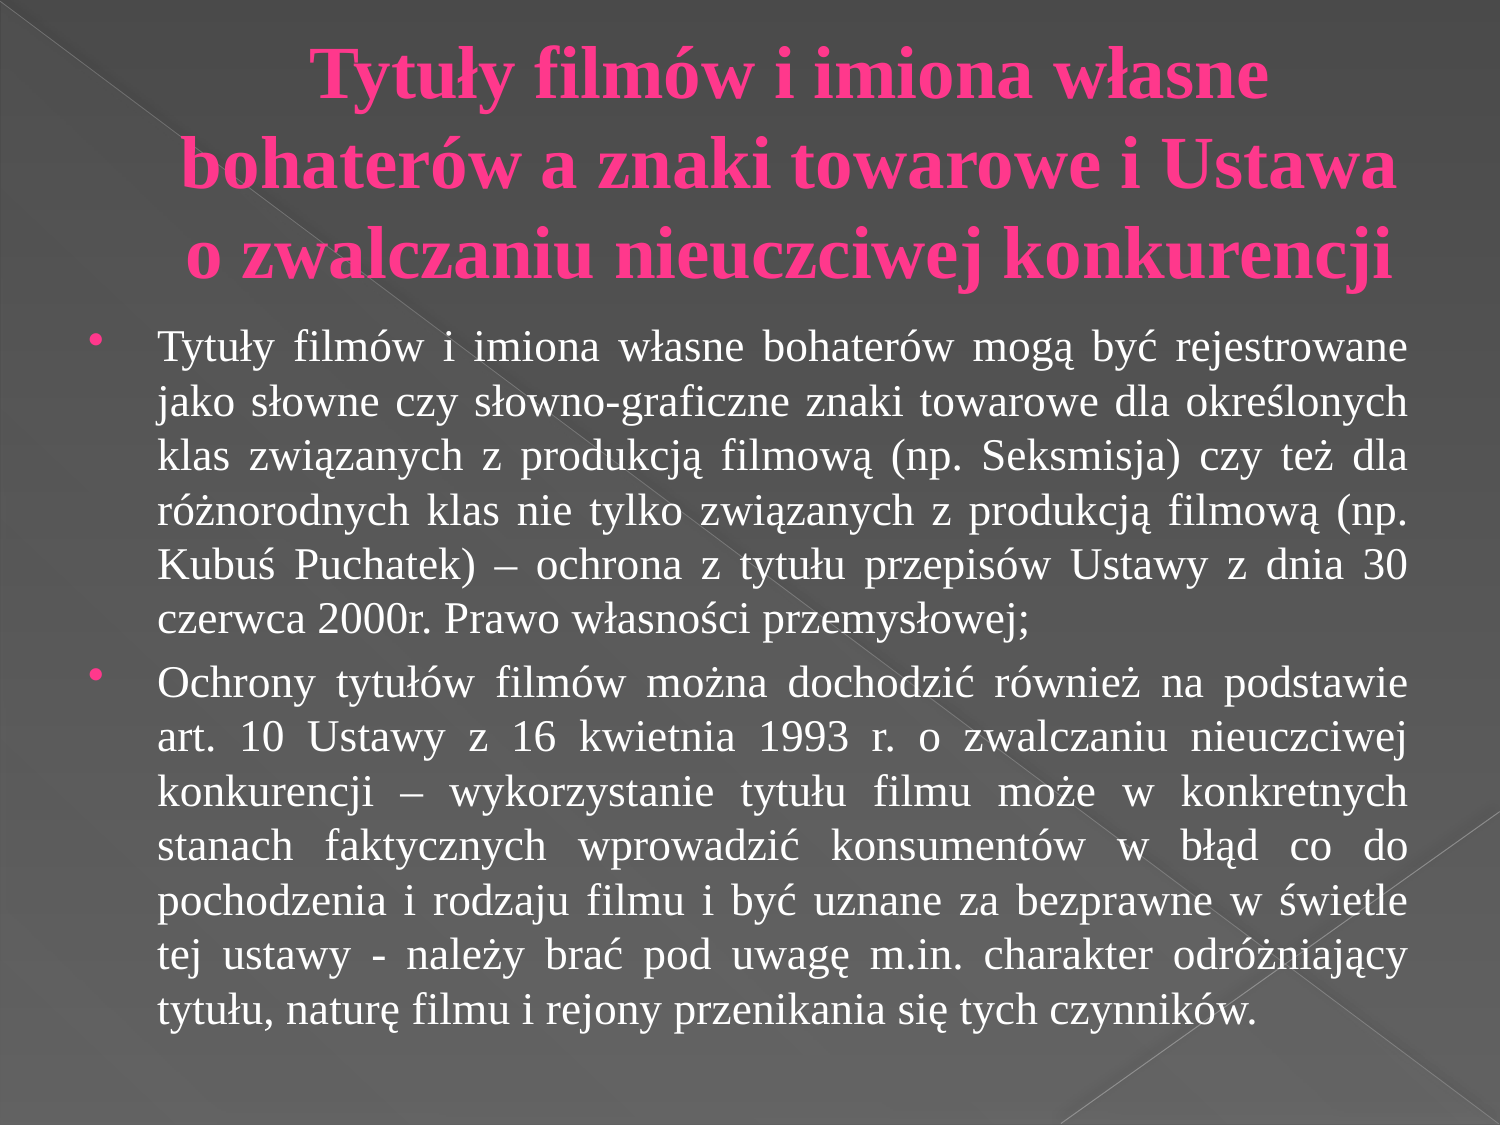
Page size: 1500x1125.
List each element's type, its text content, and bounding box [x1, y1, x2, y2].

title Tytuły filmów i imiona własne bohaterów a znaki towarowe i Ustawa o zwalczaniu nieuczciwej konkurencji [75, 43, 1425, 274]
list Tytuły filmów i imiona własne bohaterów mogą być rejestrowane jako słowne czy słowno-graficzne znaki towarowe dla określonych klas związanych z produkcją filmową (np. Seksmisja) czy też dla różnorodnych klas nie tylko związanych z produkcją filmową (np. Kubuś Puchatek) – ochrona z tytułu przepisów Ustawy z dnia 30 czerwca 2000r. Prawo własności przemysłowej; Ochrony tytułów filmów można dochodzić również na podstawie art. 10 Ustawy z 16 kwietnia 1993 r. o zwalczaniu nieuczciwej konkurencji – wykorzystanie tytułu filmu może w konkretnych stanach faktycznych wprowadzić konsumentów w błąd co do pochodzenia i rodzaju filmu i być uznane za bezprawne w świetle tej ustawy - należy brać pod uwagę m.in. charakter odróżniający tytułu, naturę filmu i rejony przenikania się tych czynników. [75, 308, 1425, 1059]
